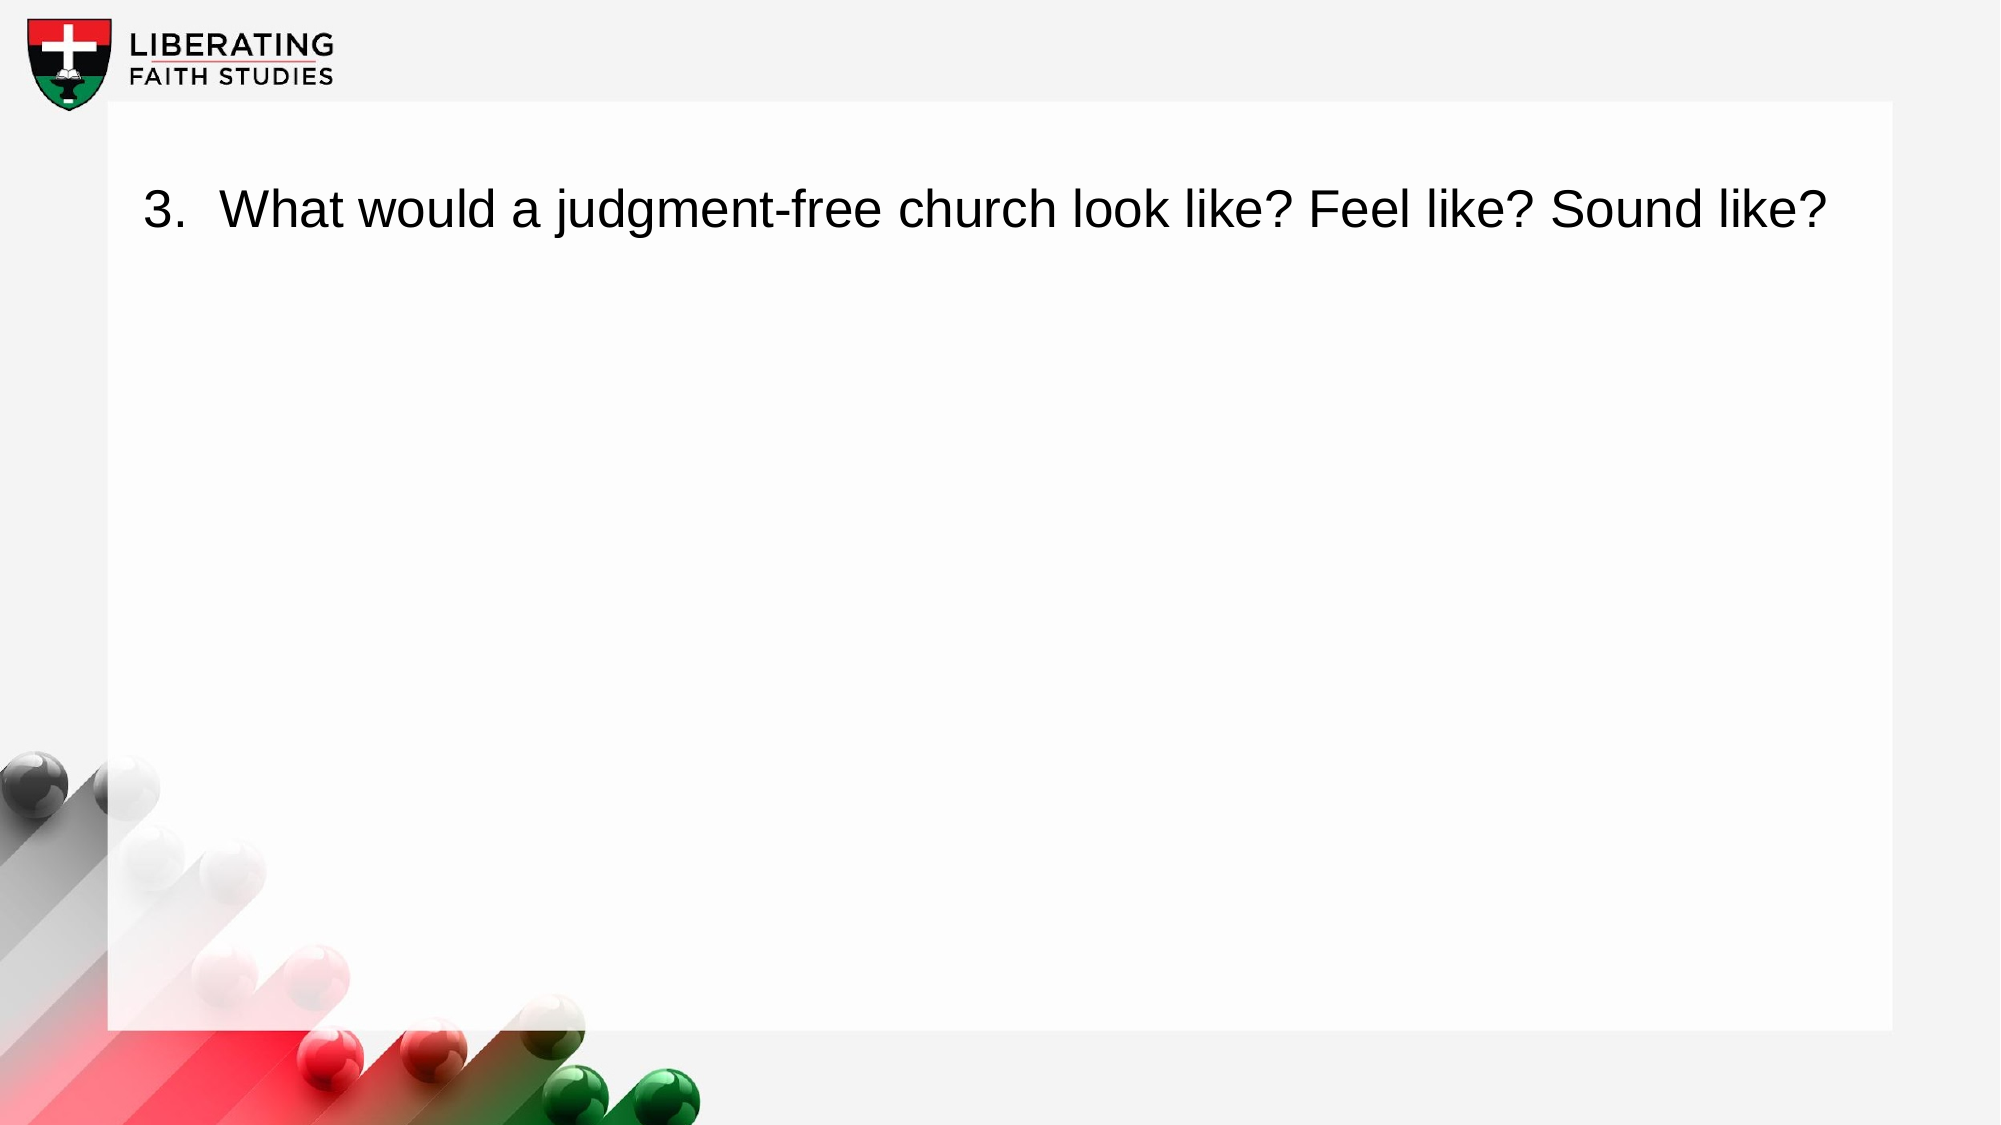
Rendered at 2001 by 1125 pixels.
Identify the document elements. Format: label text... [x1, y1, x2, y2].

picture [0, 0, 2000, 1125]
text_box 3. What would a judgment-free church look like? Feel like? Sound like? [129, 155, 1874, 281]
